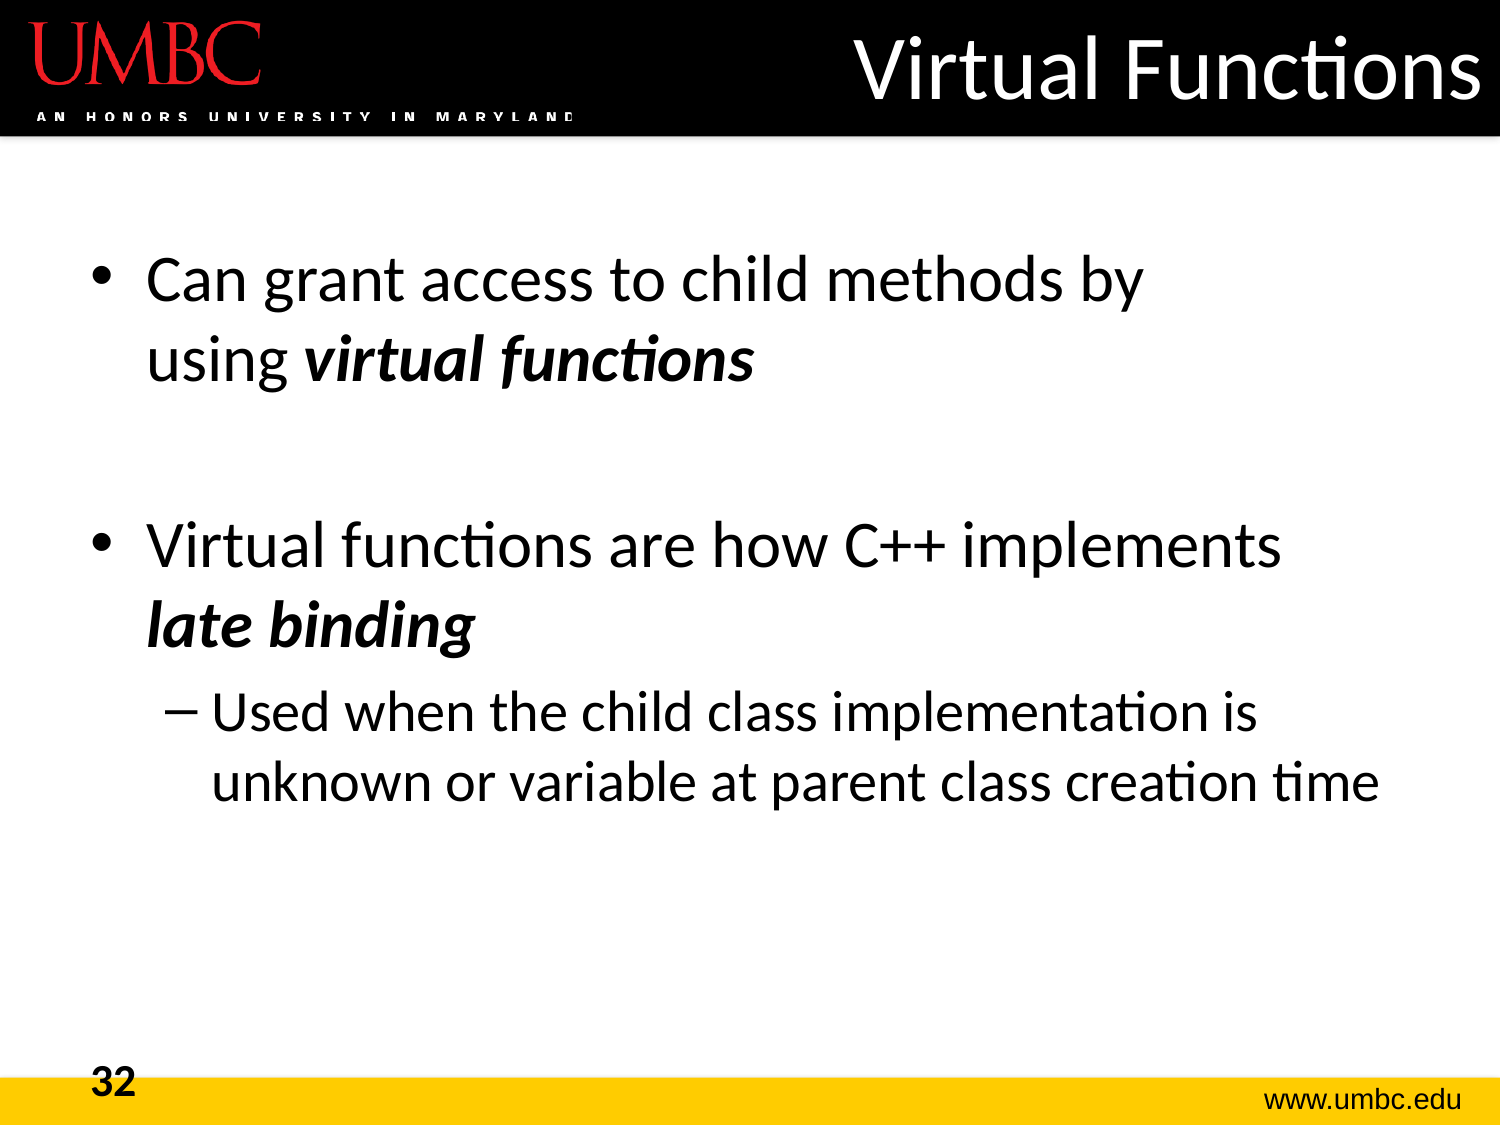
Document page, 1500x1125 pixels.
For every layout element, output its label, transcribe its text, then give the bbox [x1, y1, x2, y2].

slide_number 32 [75, 1042, 425, 1103]
list Can grant access to child methods by using virtual functions Virtual functions are how C++ implements late binding Used when the child class implementation is unknown or variable at parent class creation time [75, 226, 1425, 1005]
title Virtual Functions [150, 0, 1500, 188]
